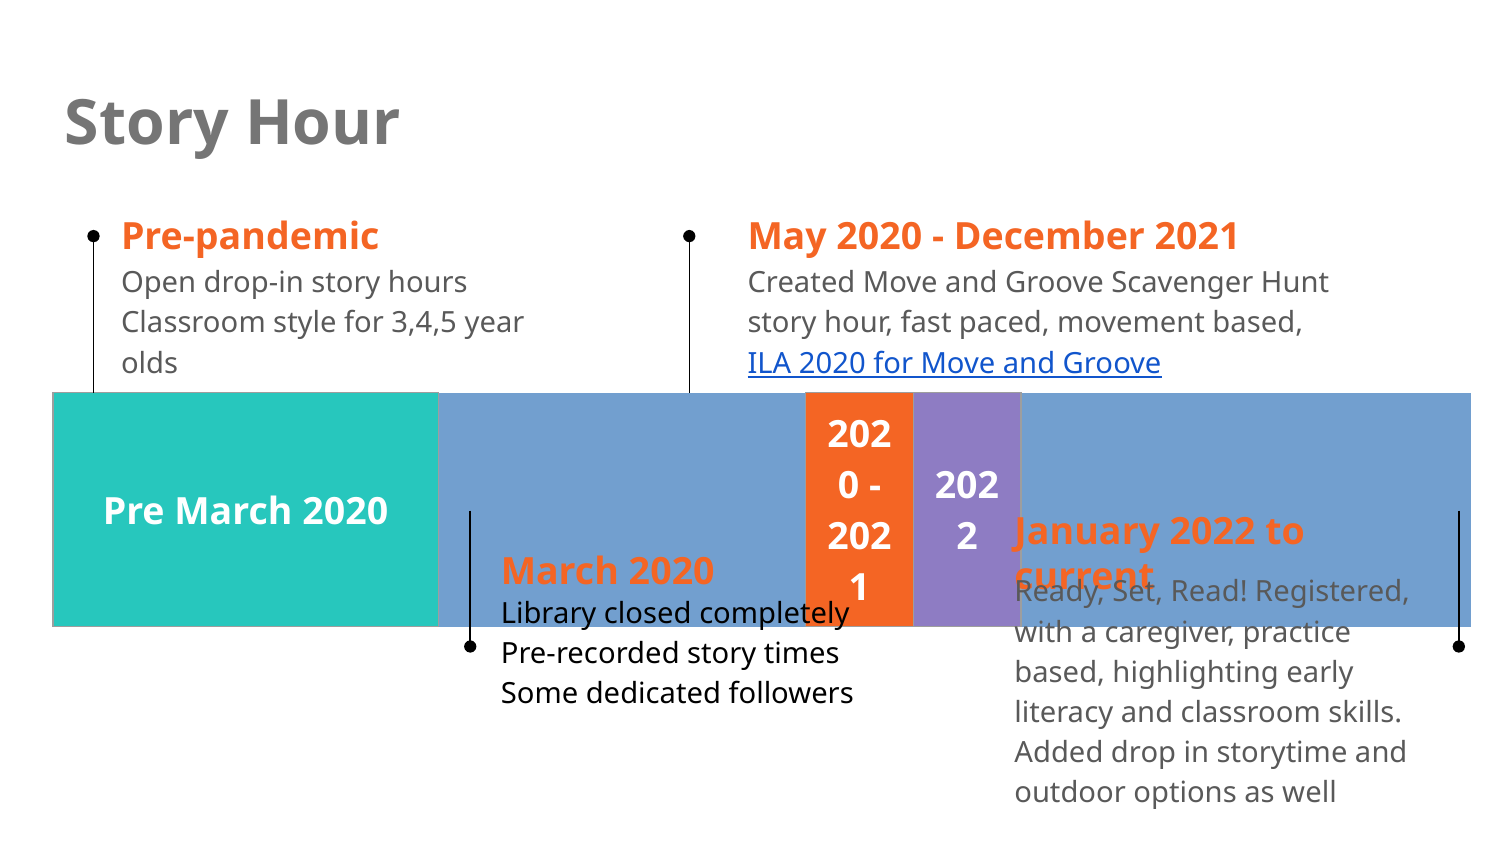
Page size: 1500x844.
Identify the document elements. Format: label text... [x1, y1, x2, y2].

list Open drop-in story hours Classroom style for 3,4,5 year olds [106, 243, 590, 339]
table_header 2022 [914, 393, 1020, 626]
title March 2020 [485, 537, 866, 573]
title May 2020 - December 2021 [732, 202, 1289, 243]
title Pre-pandemic [106, 202, 486, 243]
table_header Pre March 2020 [54, 393, 438, 626]
title Story Hour [49, 67, 1448, 173]
table_header 2020 - 2021 [806, 393, 913, 573]
list Library closed completely Pre-recorded story times Some dedicated followers [485, 573, 940, 669]
list Created Move and Groove Scavenger Hunt story hour, fast paced, movement based, ILA 2020 for Move and Groove [732, 243, 1364, 339]
list Ready, Set, Read! Registered, with a caregiver, practice based, highlighting early literacy and classroom skills. Added drop in storytime and outdoor options as well [999, 552, 1437, 648]
title January 2022 to current [999, 520, 1454, 585]
